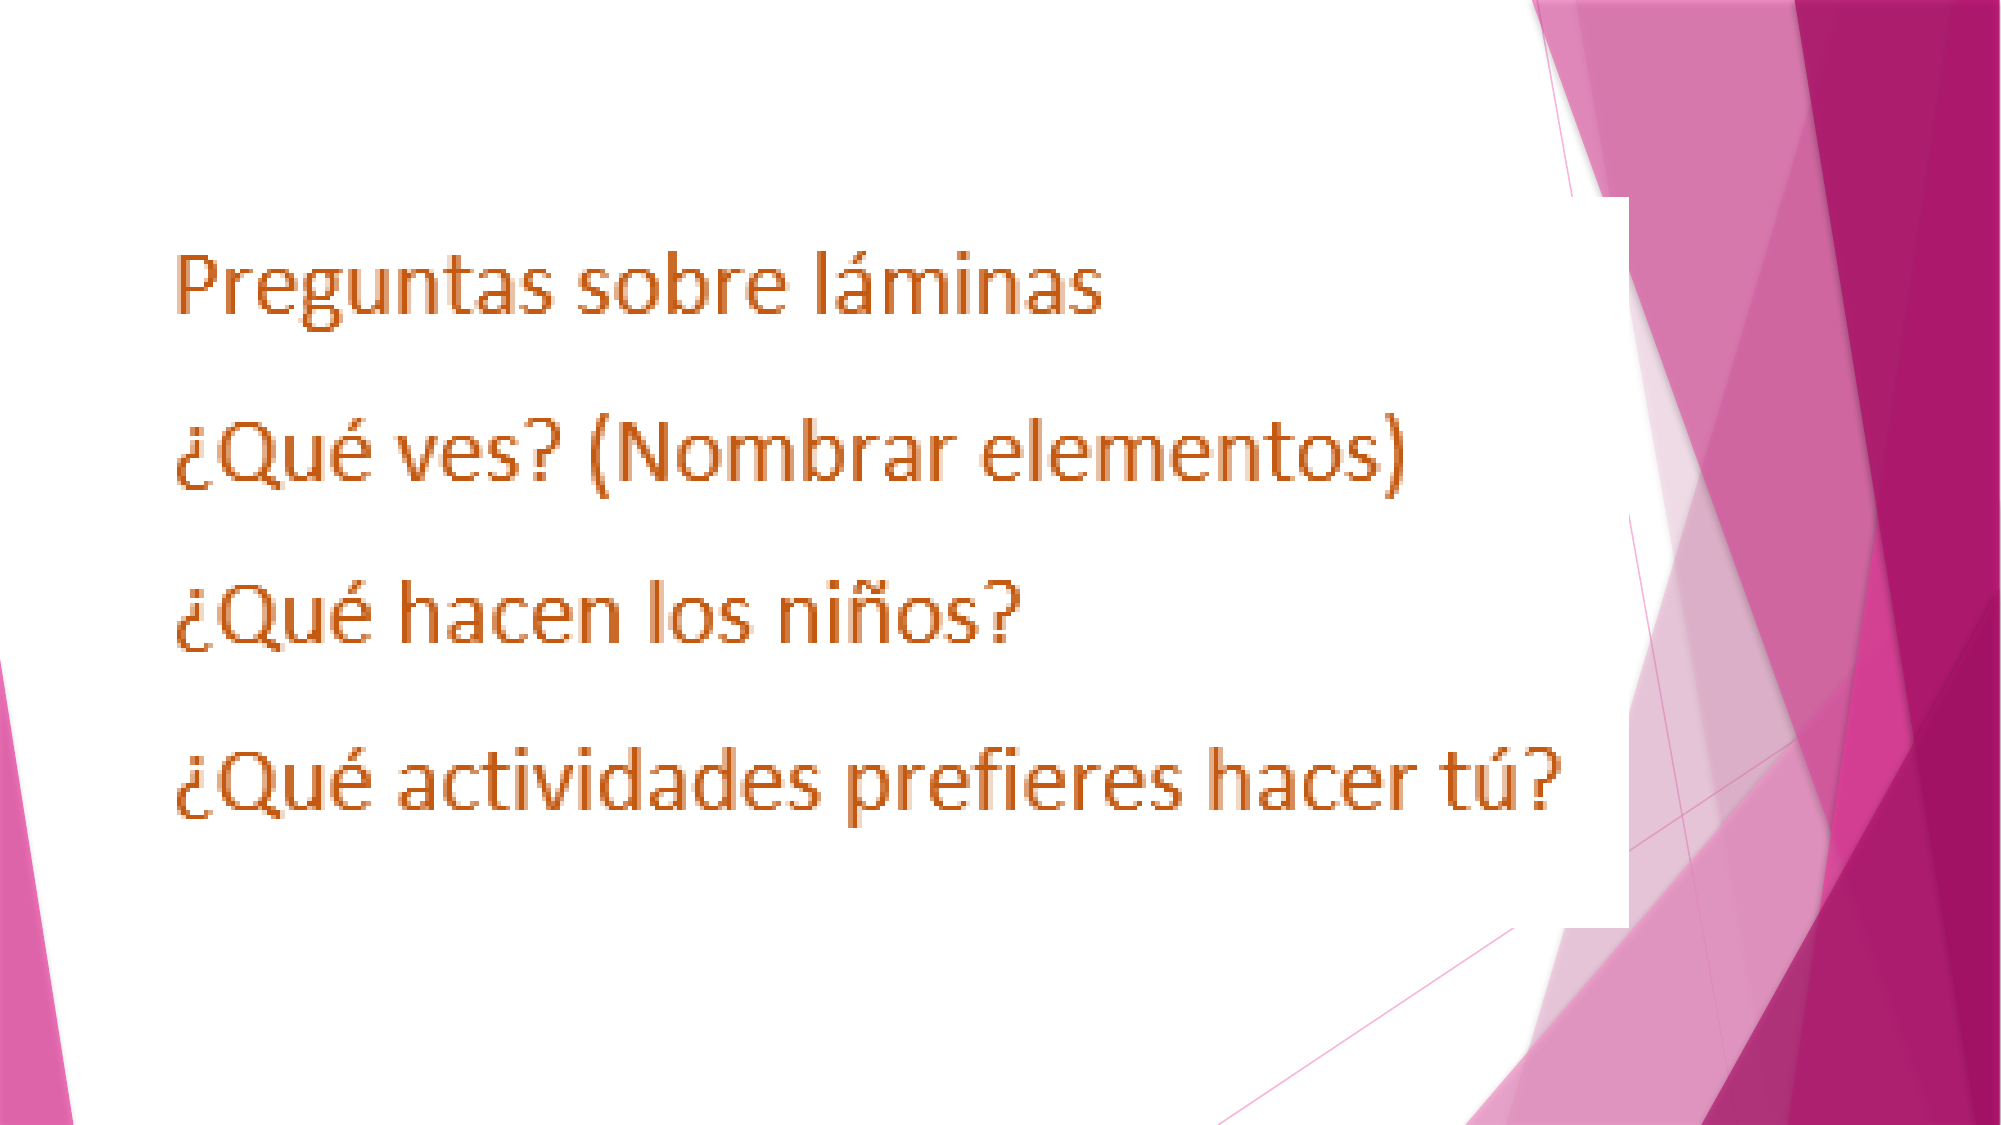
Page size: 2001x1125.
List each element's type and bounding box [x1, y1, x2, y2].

picture [113, 196, 1630, 929]
